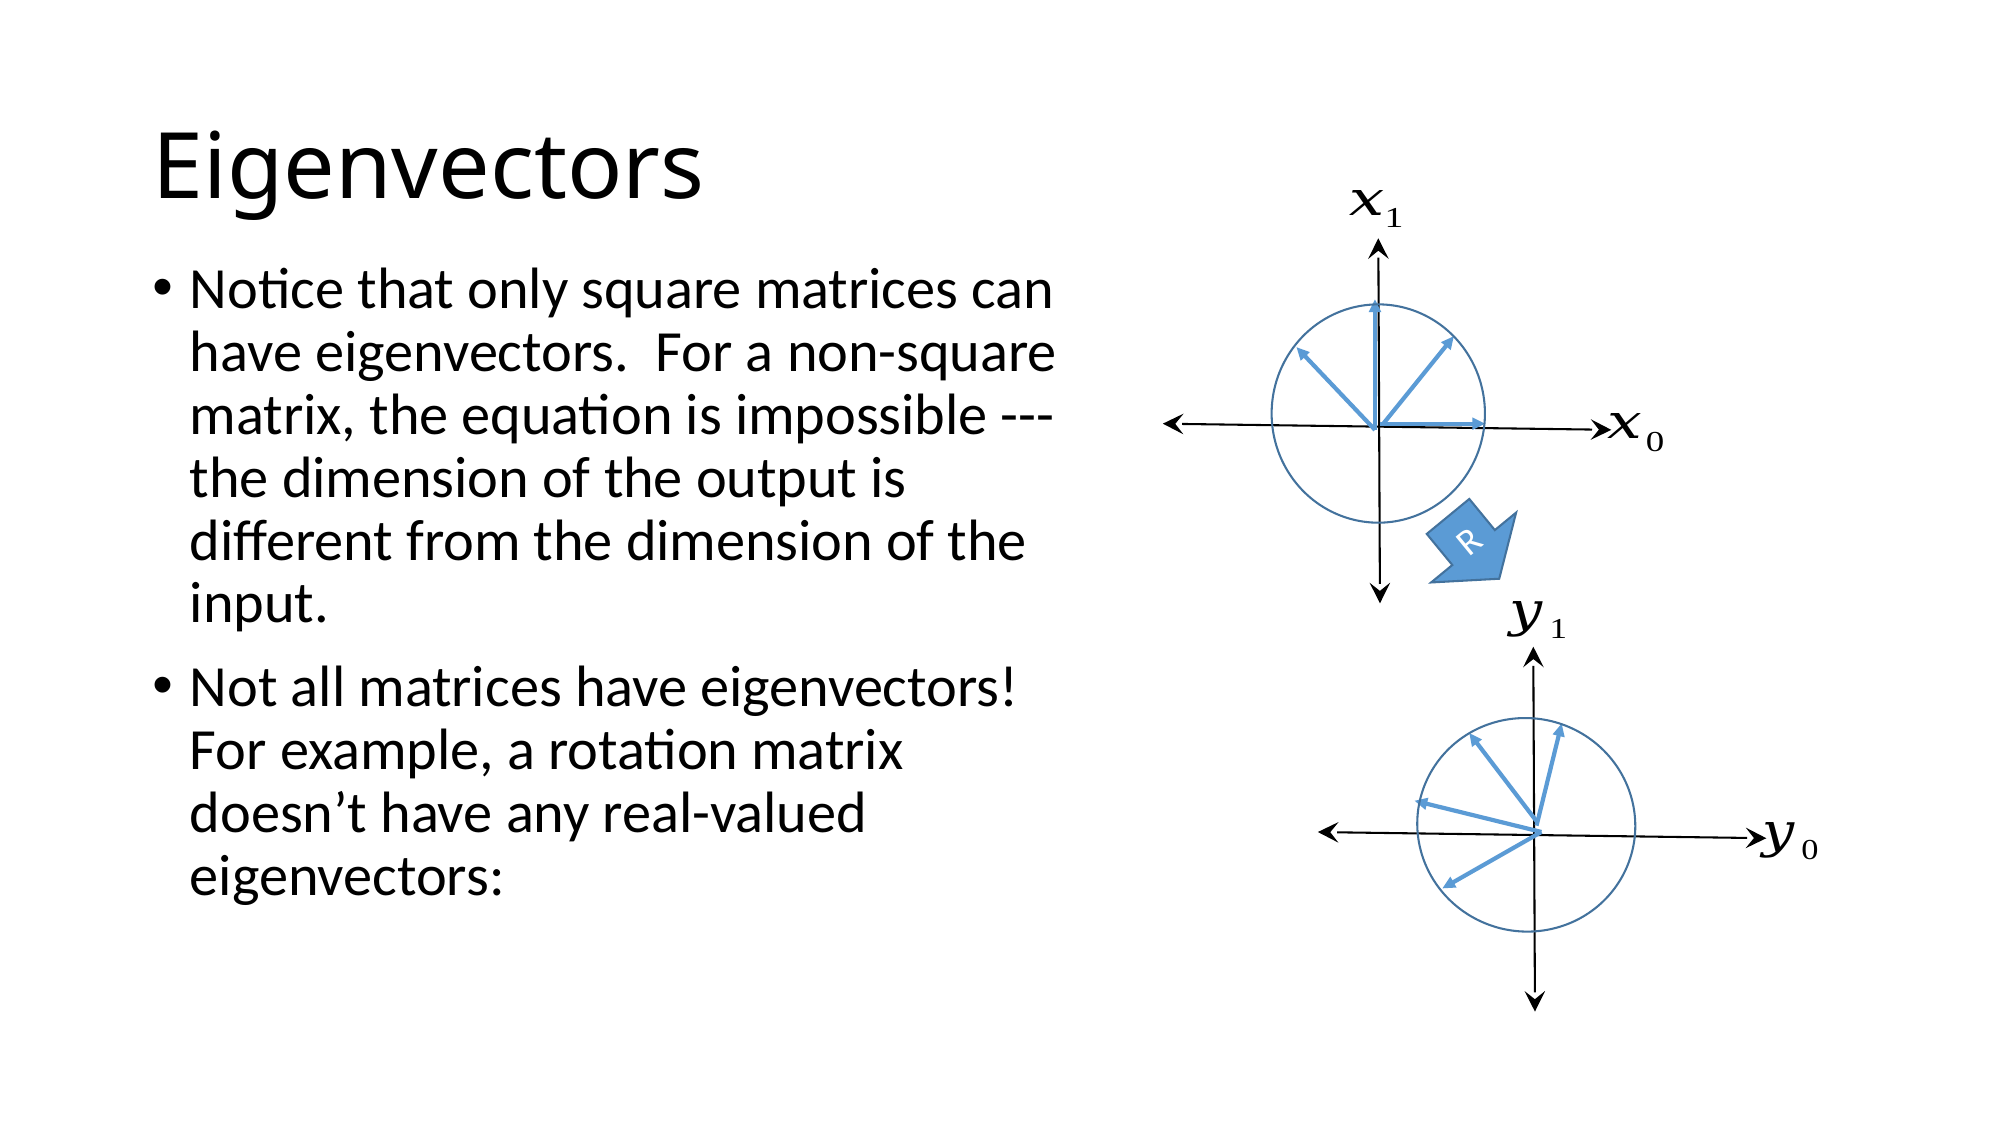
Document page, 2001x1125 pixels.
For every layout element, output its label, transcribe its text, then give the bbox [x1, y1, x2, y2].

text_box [1417, 712, 1631, 936]
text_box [1485, 423, 1612, 430]
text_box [1162, 423, 1271, 430]
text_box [1271, 299, 1485, 523]
text_box R [1425, 509, 1518, 584]
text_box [1631, 831, 1767, 839]
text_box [1317, 831, 1417, 839]
title Eigenvectors [137, 59, 1863, 278]
